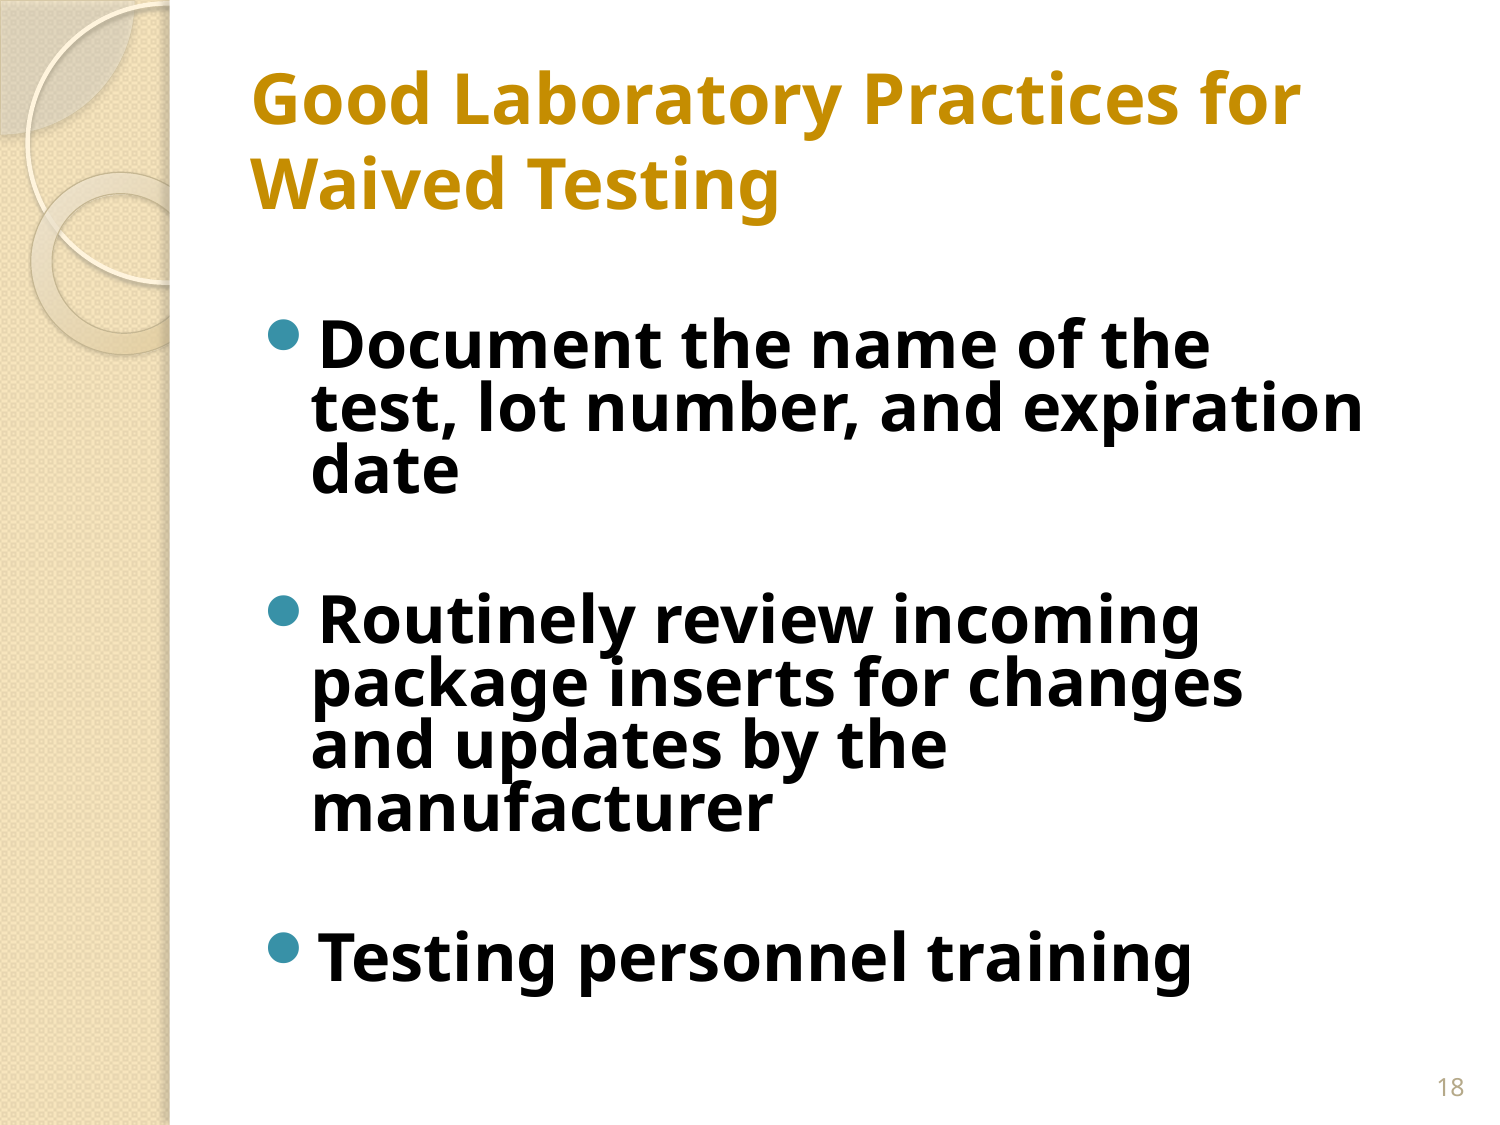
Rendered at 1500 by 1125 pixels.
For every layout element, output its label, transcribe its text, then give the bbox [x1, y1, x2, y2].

title Good Laboratory Practices for Waived Testing [235, 45, 1466, 233]
slide_number 18 [1413, 1034, 1488, 1113]
list Document the name of the test, lot number, and expiration date Routinely review incoming package inserts for changes and updates by the manufacturer Testing personnel training [235, 237, 1388, 1015]
